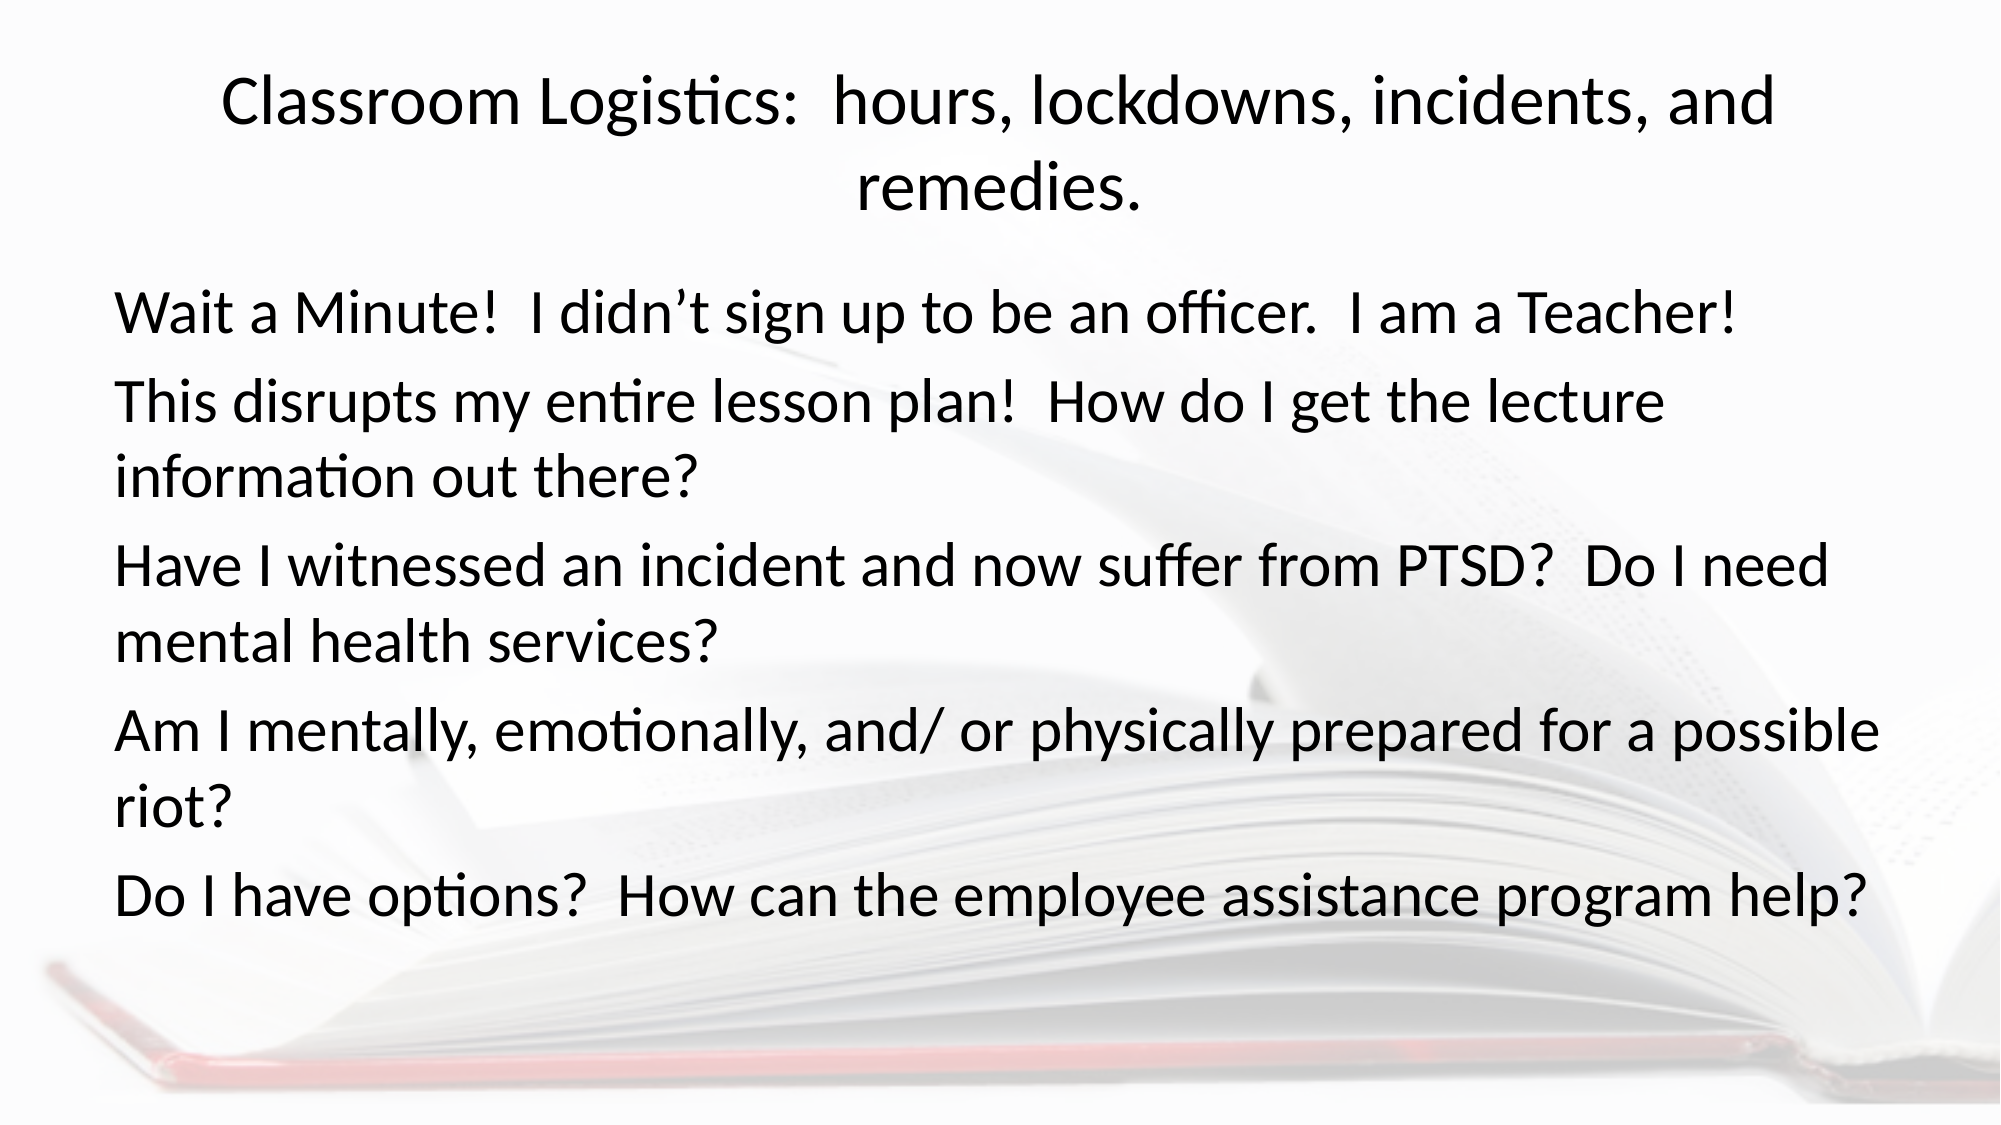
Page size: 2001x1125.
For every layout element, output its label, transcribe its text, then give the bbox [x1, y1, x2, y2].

list Wait a Minute! I didn’t sign up to be an officer. I am a Teacher! This disrupts my entire lesson plan! How do I get the lecture information out there? Have I witnessed an incident and now suffer from PTSD? Do I need mental health services? Am I mentally, emotionally, and/ or physically prepared for a possible riot? Do I have options? How can the employee assistance program help? [99, 262, 1900, 1005]
title Classroom Logistics: hours, lockdowns, incidents, and remedies. [99, 45, 1900, 233]
